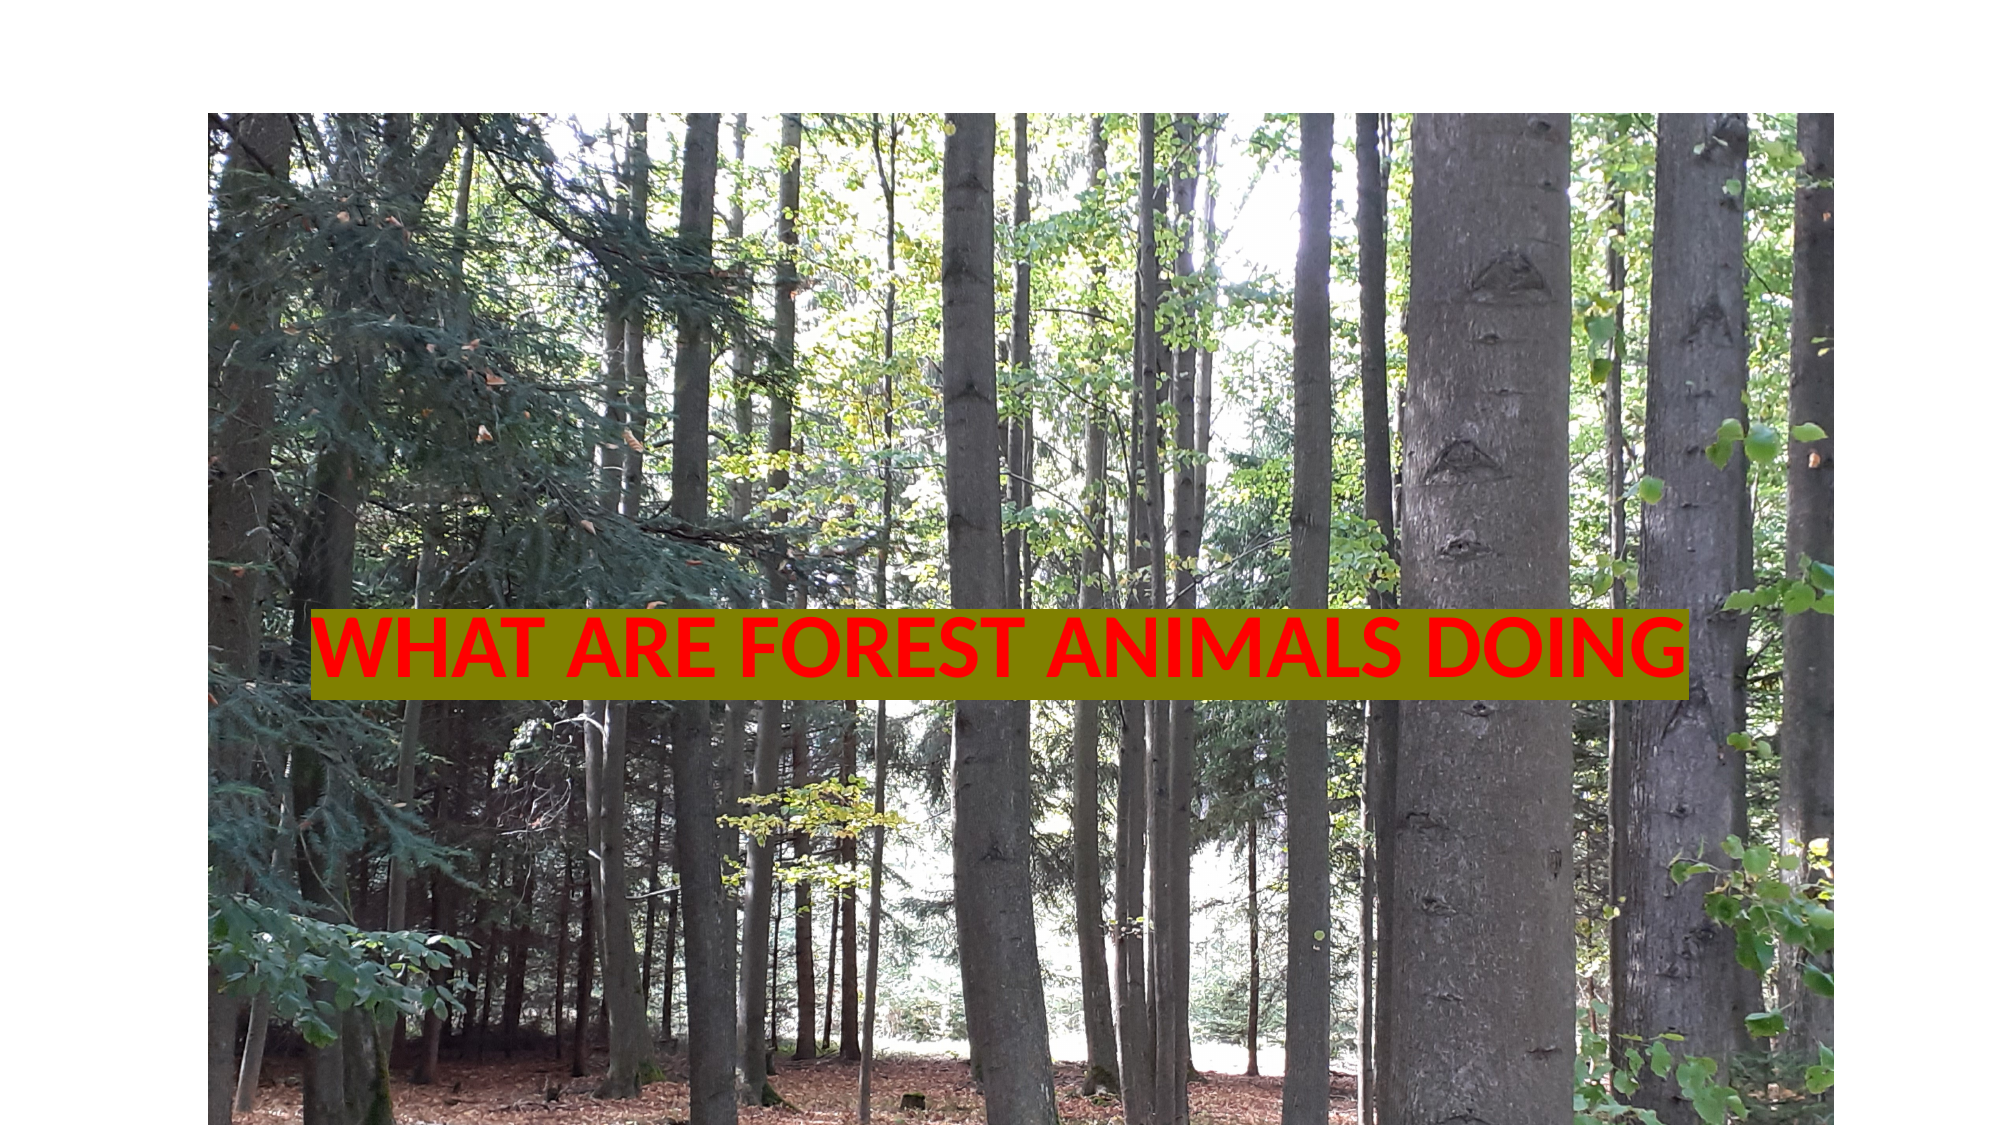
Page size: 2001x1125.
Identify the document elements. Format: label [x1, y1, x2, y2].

picture [208, 113, 1834, 1125]
